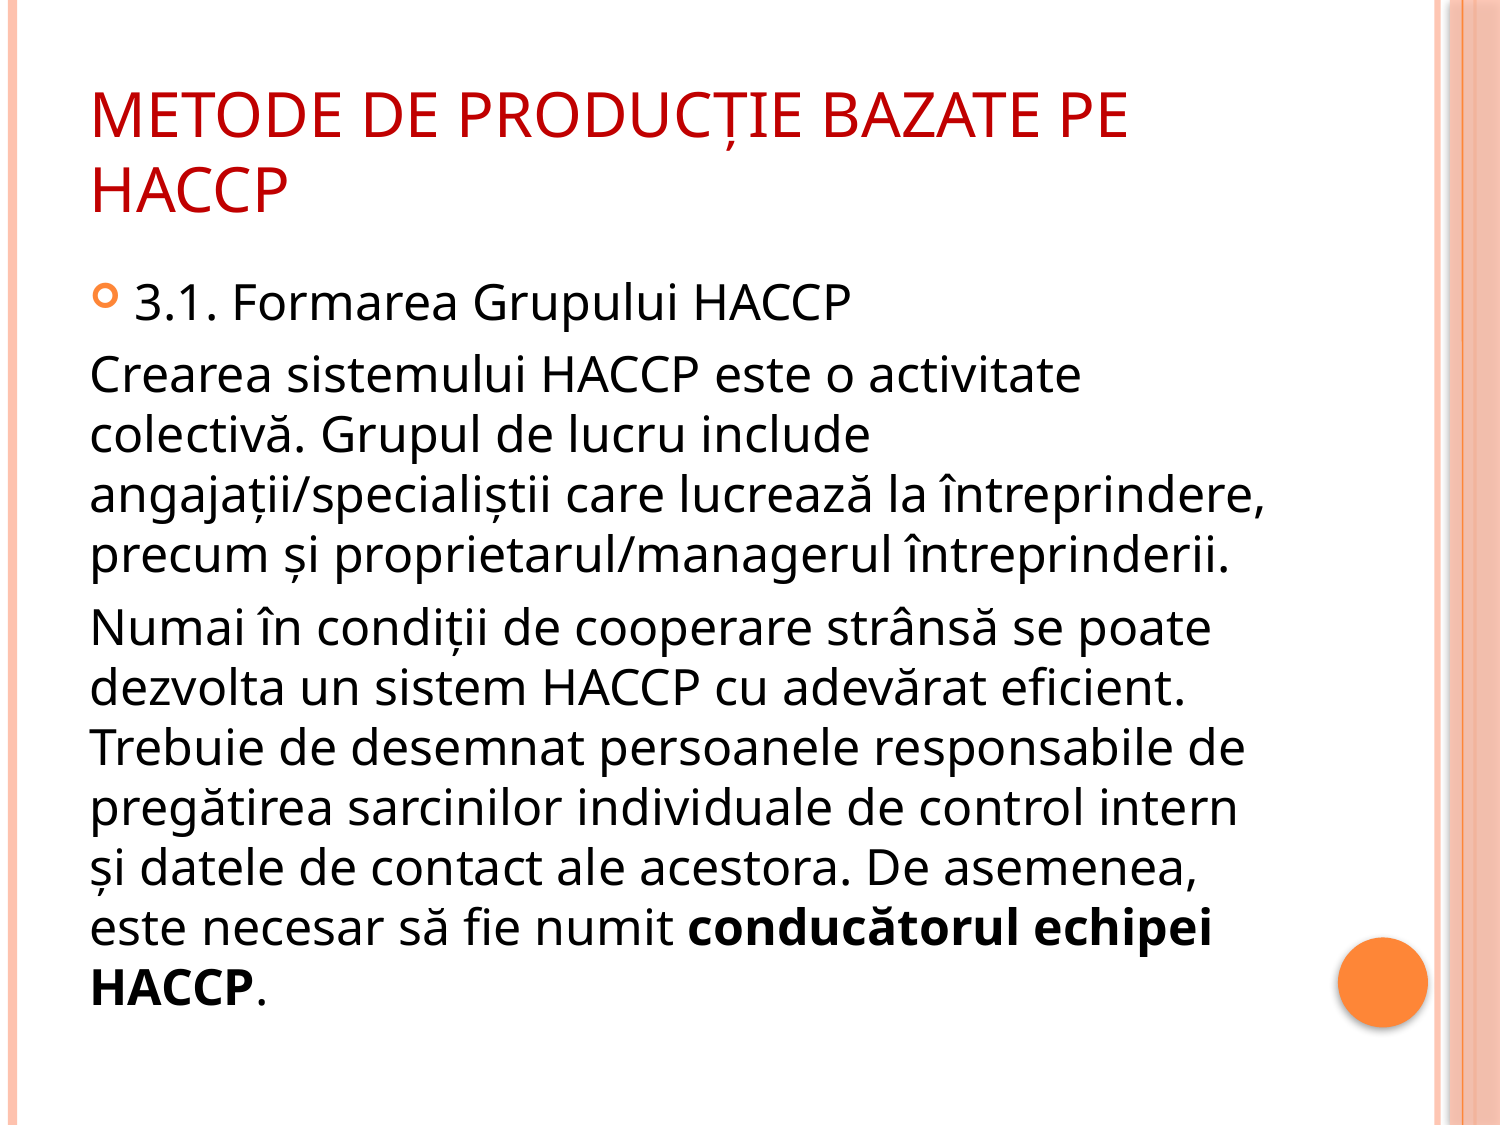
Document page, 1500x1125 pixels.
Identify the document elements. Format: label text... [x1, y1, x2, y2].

list 3.1. Formarea Grupului HACCP Crearea sistemului HACCP este o activitate colectivă. Grupul de lucru include angajații/specialiștii care lucrează la întreprindere, precum și proprietarul/managerul întreprinderii. Numai în condiții de cooperare strânsă se poate dezvolta un sistem HACCP cu adevărat eficient. Trebuie de desemnat persoanele responsabile de pregătirea sarcinilor individuale de control intern și datele de contact ale acestora. De asemenea, este necesar să fie numit conducătorul echipei HACCP. [75, 262, 1300, 1062]
title Metode de Producție bazate pe HACCP [75, 45, 1300, 233]
